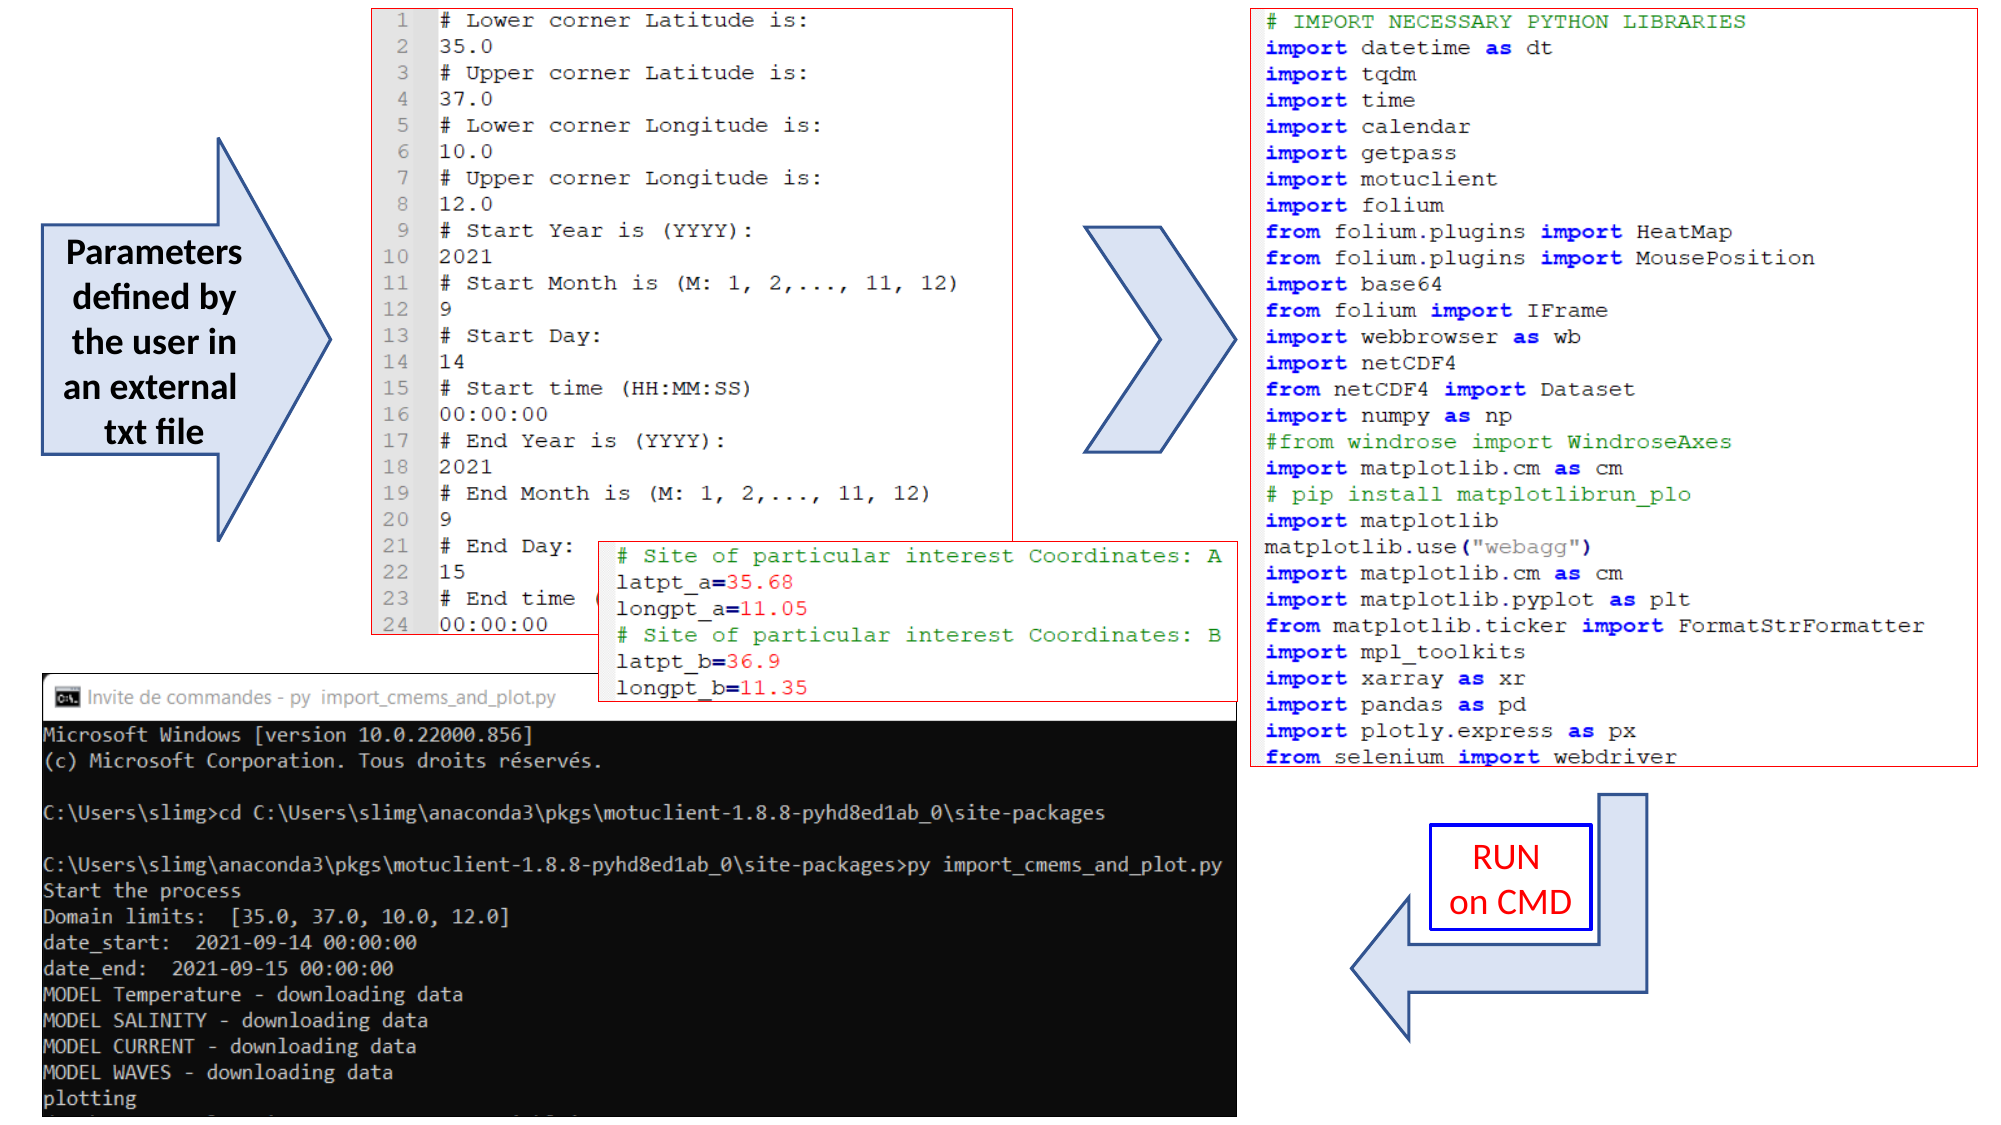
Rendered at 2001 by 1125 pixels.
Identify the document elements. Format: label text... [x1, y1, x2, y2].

picture [1249, 8, 1978, 766]
picture [42, 8, 1238, 1117]
text_box [1083, 226, 1238, 454]
text_box [1350, 793, 1648, 1043]
text_box Parameters defined by the user in an external txt file [41, 137, 332, 542]
text_box RUN on CMD [1430, 824, 1592, 930]
